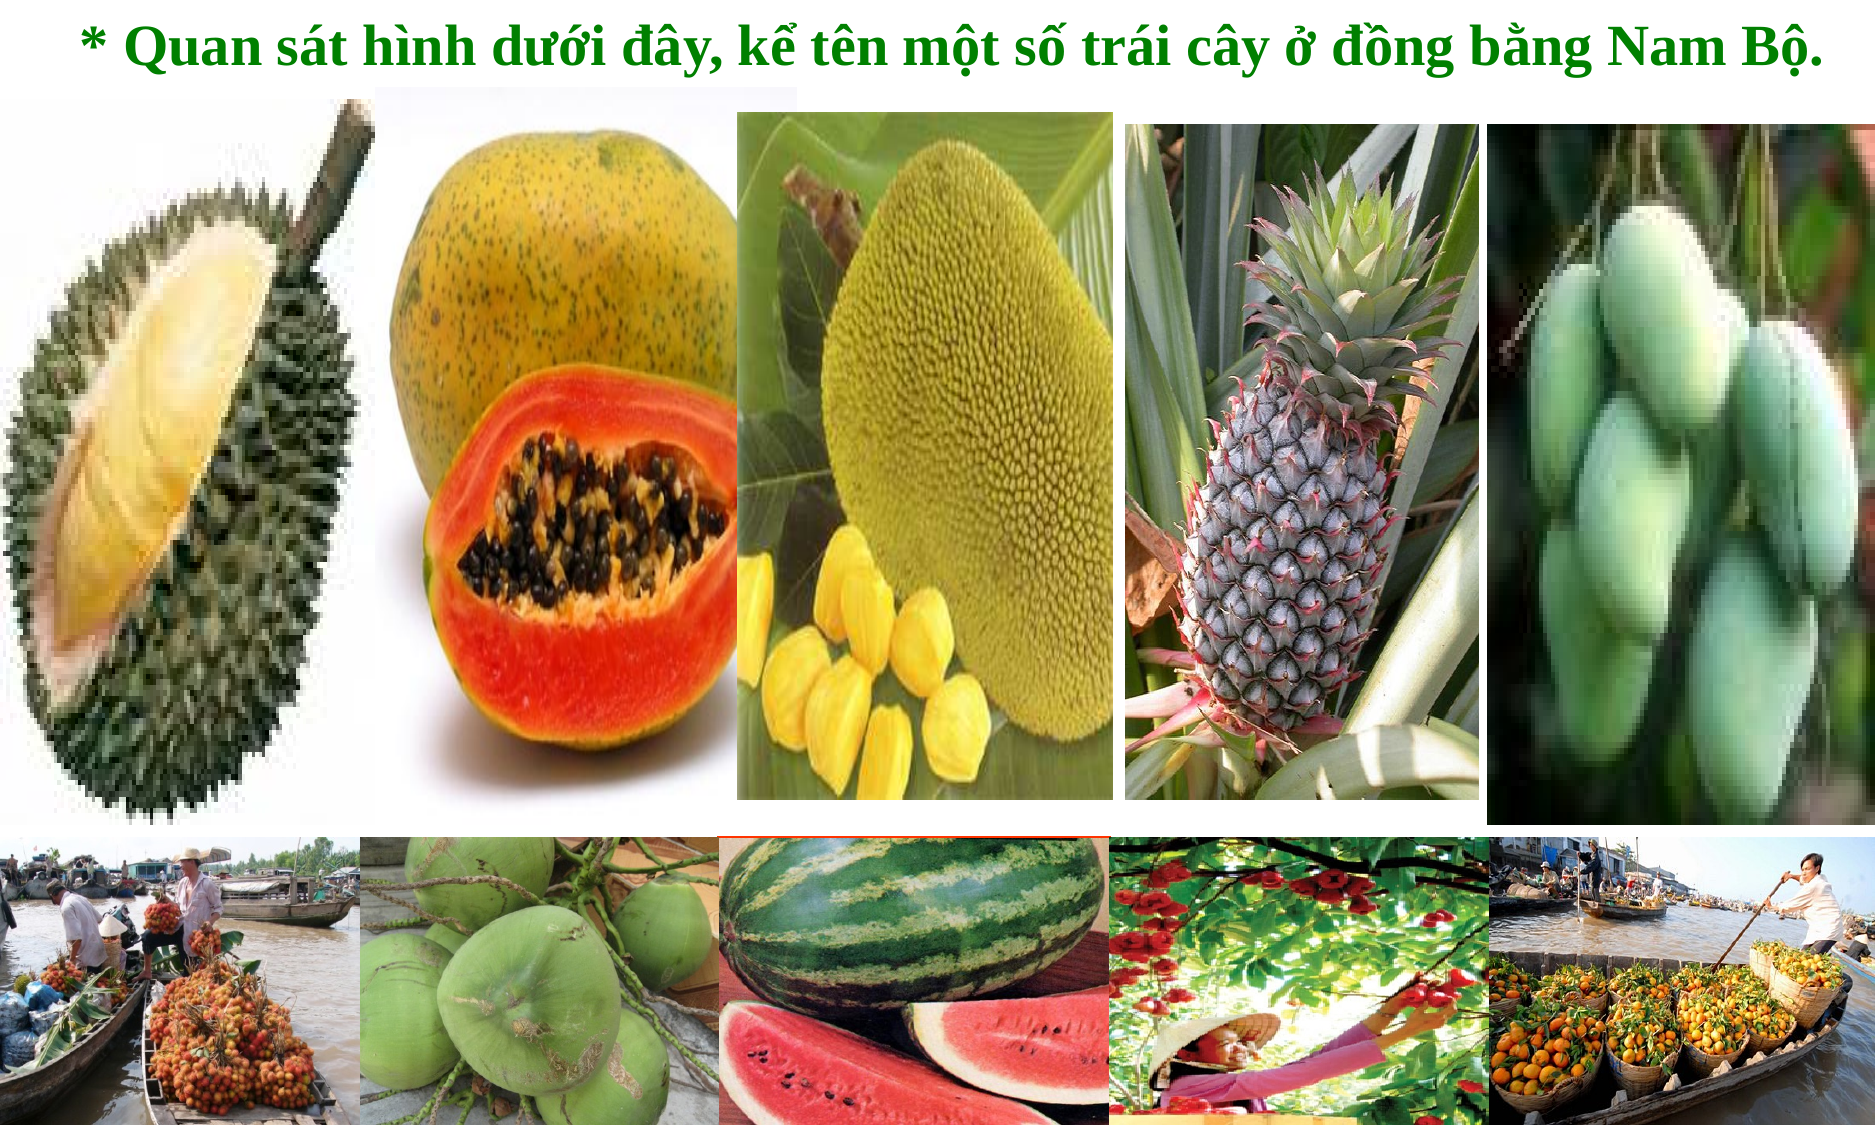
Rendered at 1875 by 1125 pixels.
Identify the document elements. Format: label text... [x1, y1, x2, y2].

text_box * Quan sát hình dưới đây, kể tên một số trái cây ở đồng bằng Nam Bộ. [50, 0, 1875, 85]
picture [0, 837, 1875, 1125]
picture [1487, 124, 1875, 826]
picture [0, 87, 1113, 826]
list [1124, 124, 1479, 801]
